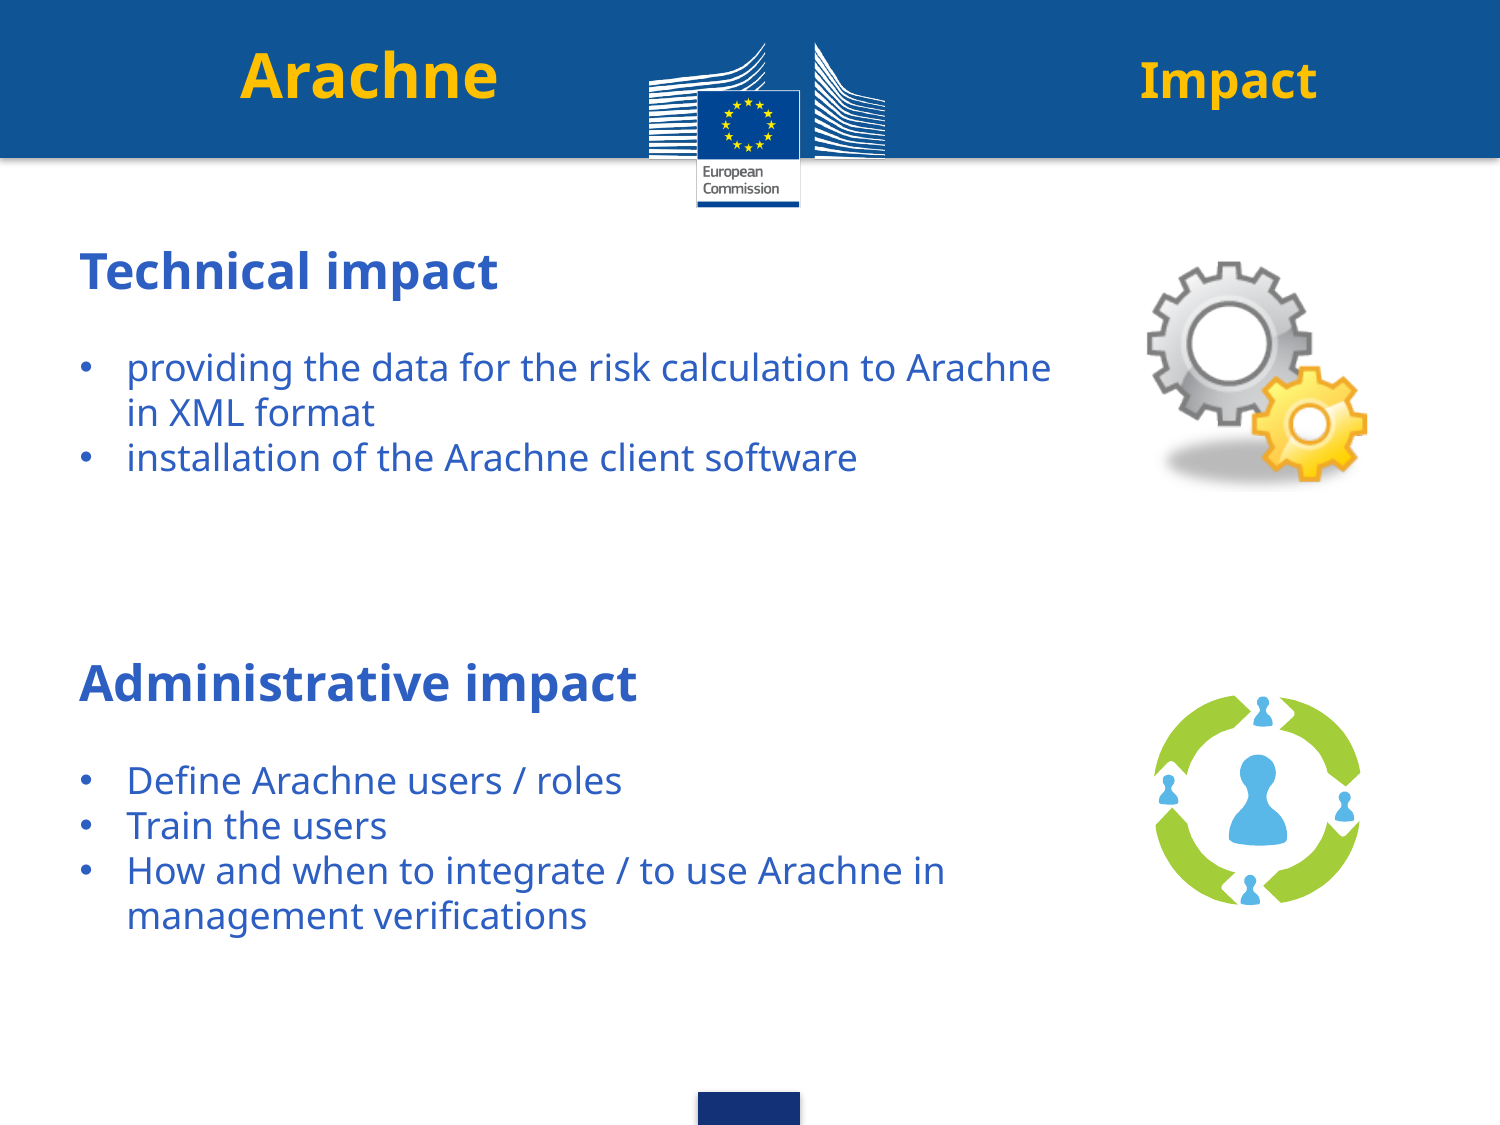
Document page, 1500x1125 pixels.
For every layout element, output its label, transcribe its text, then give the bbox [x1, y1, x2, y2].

title Arachne Impact [17, 2, 1483, 144]
picture [1153, 695, 1361, 906]
picture [649, 144, 885, 208]
picture [1138, 255, 1376, 492]
text_box Technical impact providing the data for the risk calculation to Arachne in XML format installation of the Arachne client software Administrative impact Define Arachne users / roles Train the users How and when to integrate / to use Arachne in management verifications [64, 231, 1105, 944]
